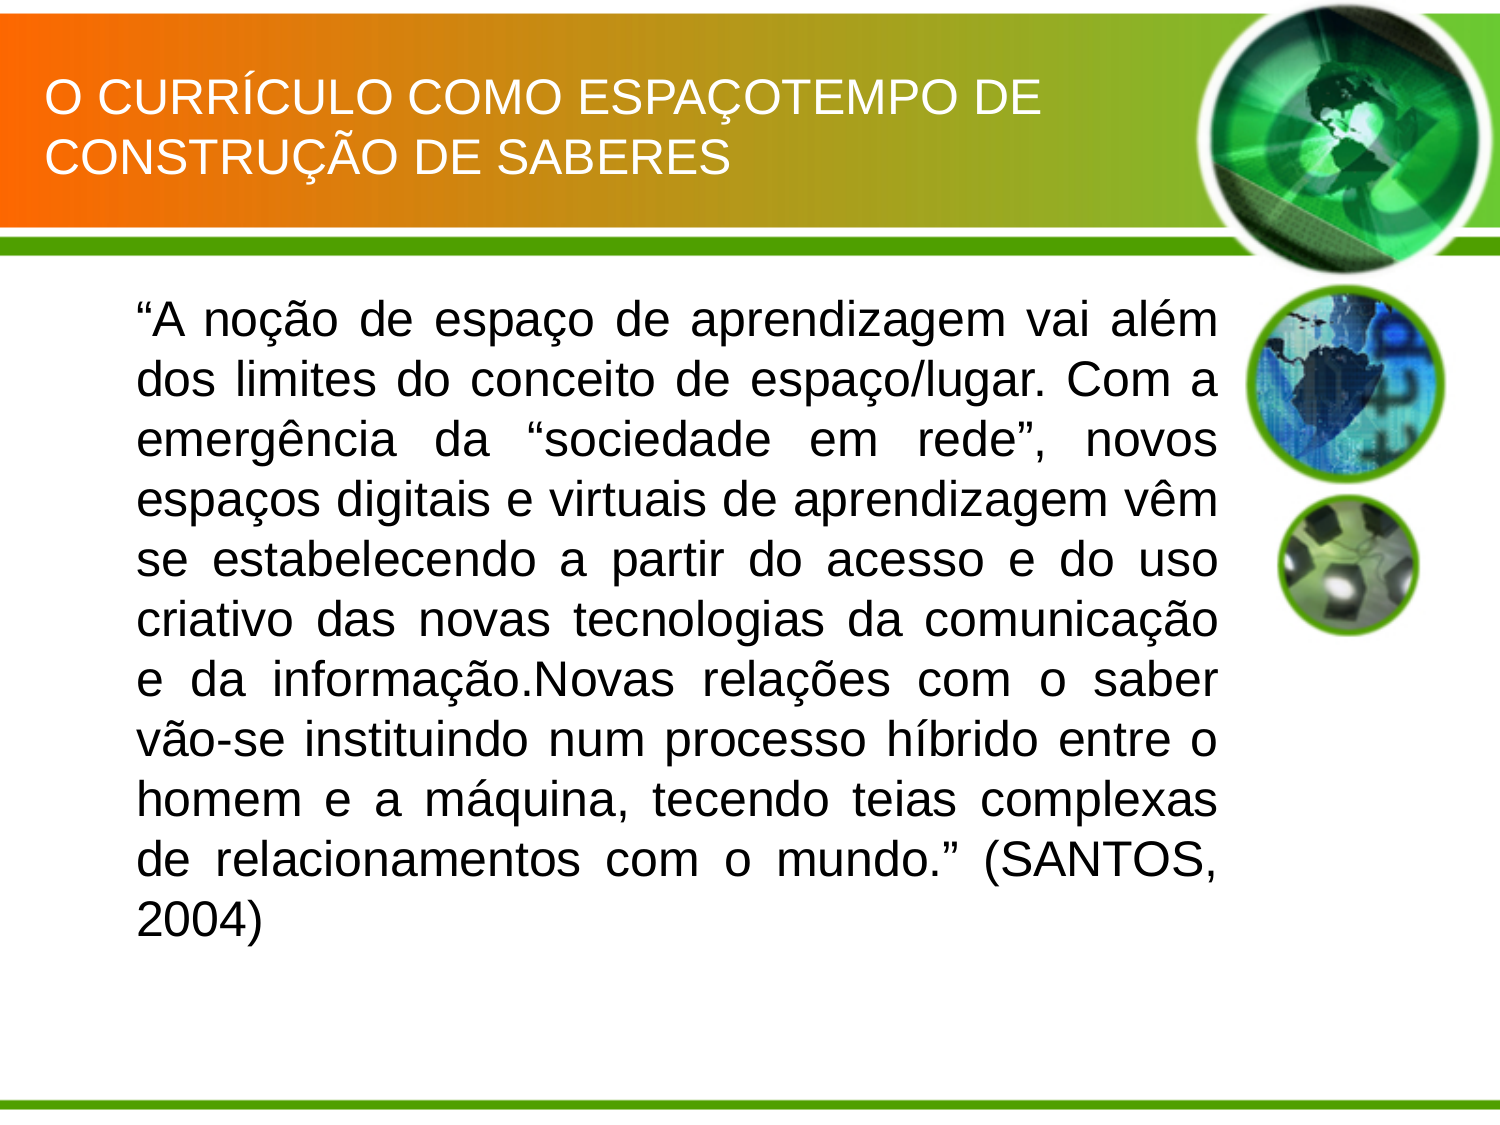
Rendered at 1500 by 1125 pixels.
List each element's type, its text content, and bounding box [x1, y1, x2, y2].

title O CURRÍCULO COMO ESPAÇOTEMPO DE CONSTRUÇÃO DE SABERES [29, 30, 1188, 219]
picture [0, 0, 1500, 1125]
list “A noção de espaço de aprendizagem vai além dos limites do conceito de espaço/lugar. Com a emergência da “sociedade em rede”, novos espaços digitais e virtuais de aprendizagem vêm se estabelecendo a partir do acesso e do uso criativo das novas tecnologias da comunicação e da informação.Novas relações com o saber vão-se instituindo num processo híbrido entre o homem e a máquina, tecendo teias complexas de relacionamentos com o mundo.” (SANTOS, 2004) [64, 278, 1235, 1022]
